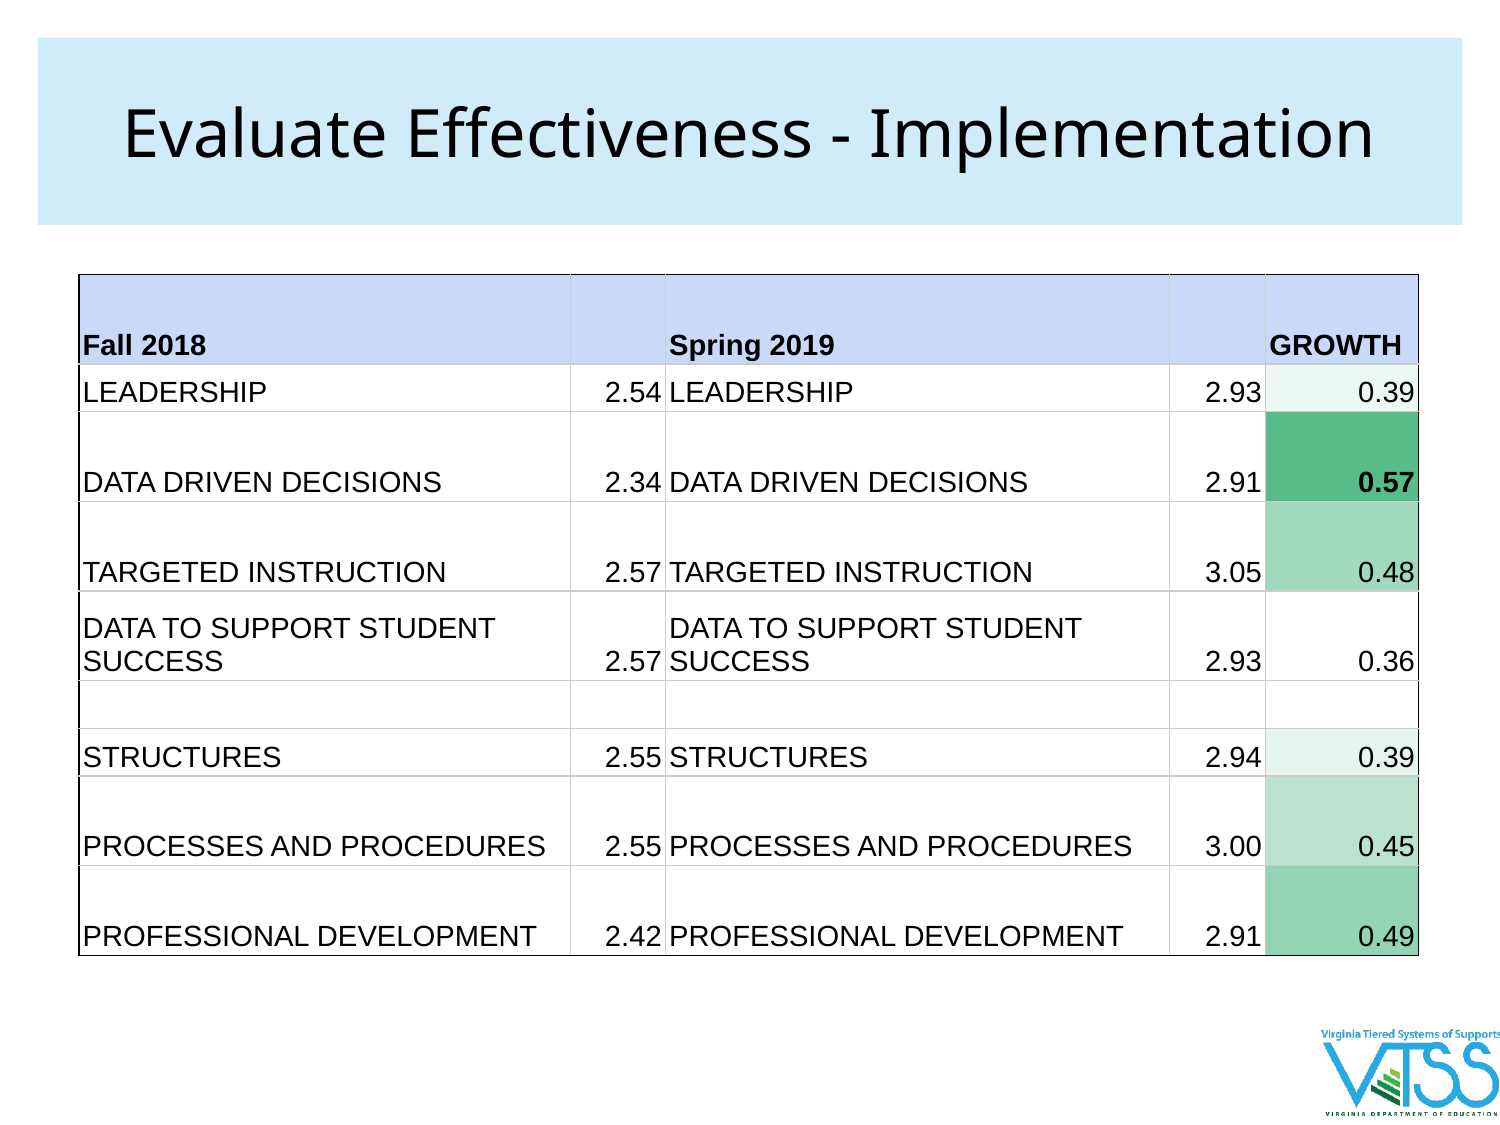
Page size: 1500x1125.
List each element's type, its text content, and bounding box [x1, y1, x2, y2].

table_cell 2.57 [571, 502, 665, 590]
table_header [1170, 275, 1265, 363]
table_cell 2.91 [1170, 866, 1265, 955]
table_cell LEADERSHIP [666, 365, 1169, 411]
table_cell 2.55 [571, 729, 665, 775]
table_header [571, 275, 665, 363]
table_cell DATA DRIVEN DECISIONS [666, 412, 1169, 501]
table_header Fall 2018 [80, 275, 570, 363]
title Evaluate Effectiveness - Implementation [37, 37, 1463, 225]
table_cell 2.42 [571, 866, 665, 955]
table_header GROWTH [1266, 275, 1418, 363]
table_cell [1266, 681, 1418, 728]
table_cell 0.36 [1266, 592, 1418, 680]
table_cell 3.05 [1170, 502, 1265, 590]
table_cell STRUCTURES [666, 729, 1169, 775]
table_cell [571, 681, 665, 728]
table_header Spring 2019 [666, 275, 1169, 363]
table_cell 2.57 [571, 592, 665, 680]
table_cell PROFESSIONAL DEVELOPMENT [666, 866, 1169, 955]
table_cell 2.93 [1170, 592, 1265, 680]
table_cell 3.00 [1170, 777, 1265, 865]
picture [1321, 1029, 1500, 1116]
table_cell STRUCTURES [80, 729, 570, 775]
table_cell LEADERSHIP [80, 365, 570, 411]
table_cell 2.54 [571, 365, 665, 411]
table_cell 0.48 [1266, 502, 1418, 590]
table_cell TARGETED INSTRUCTION [80, 502, 570, 590]
table_cell 0.57 [1266, 412, 1418, 501]
table_cell 2.93 [1170, 365, 1265, 411]
table_cell 2.94 [1170, 729, 1265, 775]
table_cell [80, 681, 570, 728]
table_cell 2.91 [1170, 412, 1265, 501]
table_cell 0.39 [1266, 365, 1418, 411]
table_cell DATA DRIVEN DECISIONS [80, 412, 570, 501]
table_cell 0.39 [1266, 729, 1418, 775]
table_cell 0.45 [1266, 777, 1418, 865]
table_cell PROCESSES AND PROCEDURES [666, 777, 1169, 865]
table_cell [666, 681, 1169, 728]
table_cell DATA TO SUPPORT STUDENT SUCCESS [666, 592, 1169, 680]
table_cell PROFESSIONAL DEVELOPMENT [80, 866, 570, 955]
table_cell 0.49 [1266, 866, 1418, 955]
table_cell 2.34 [571, 412, 665, 501]
table_cell [1170, 681, 1265, 728]
table_cell TARGETED INSTRUCTION [666, 502, 1169, 590]
table_cell PROCESSES AND PROCEDURES [80, 777, 570, 865]
table_cell 2.55 [571, 777, 665, 865]
table_cell DATA TO SUPPORT STUDENT SUCCESS [80, 592, 570, 680]
